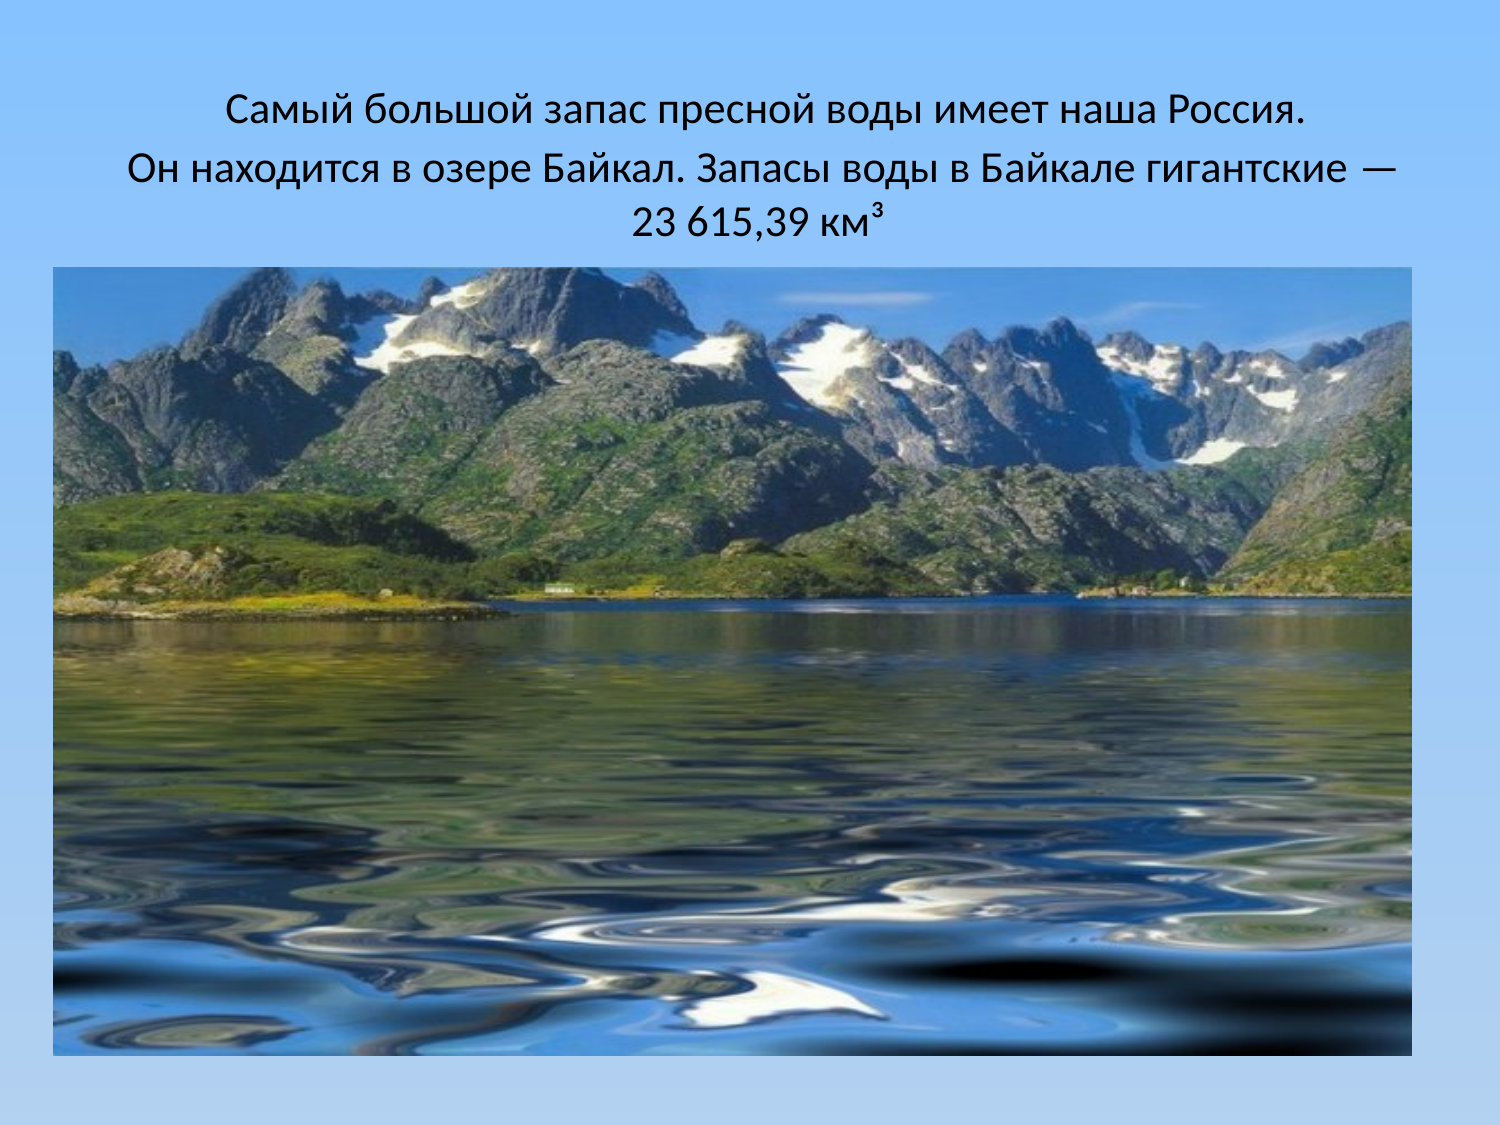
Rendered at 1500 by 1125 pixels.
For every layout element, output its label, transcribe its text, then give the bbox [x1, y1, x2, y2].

title Самый большой запас пресной воды имеет наша Россия. Он находится в озере Байкал. Запасы воды в Байкале гигантские — 23 615,39 км³ [88, 42, 1439, 254]
picture [52, 266, 1412, 1057]
